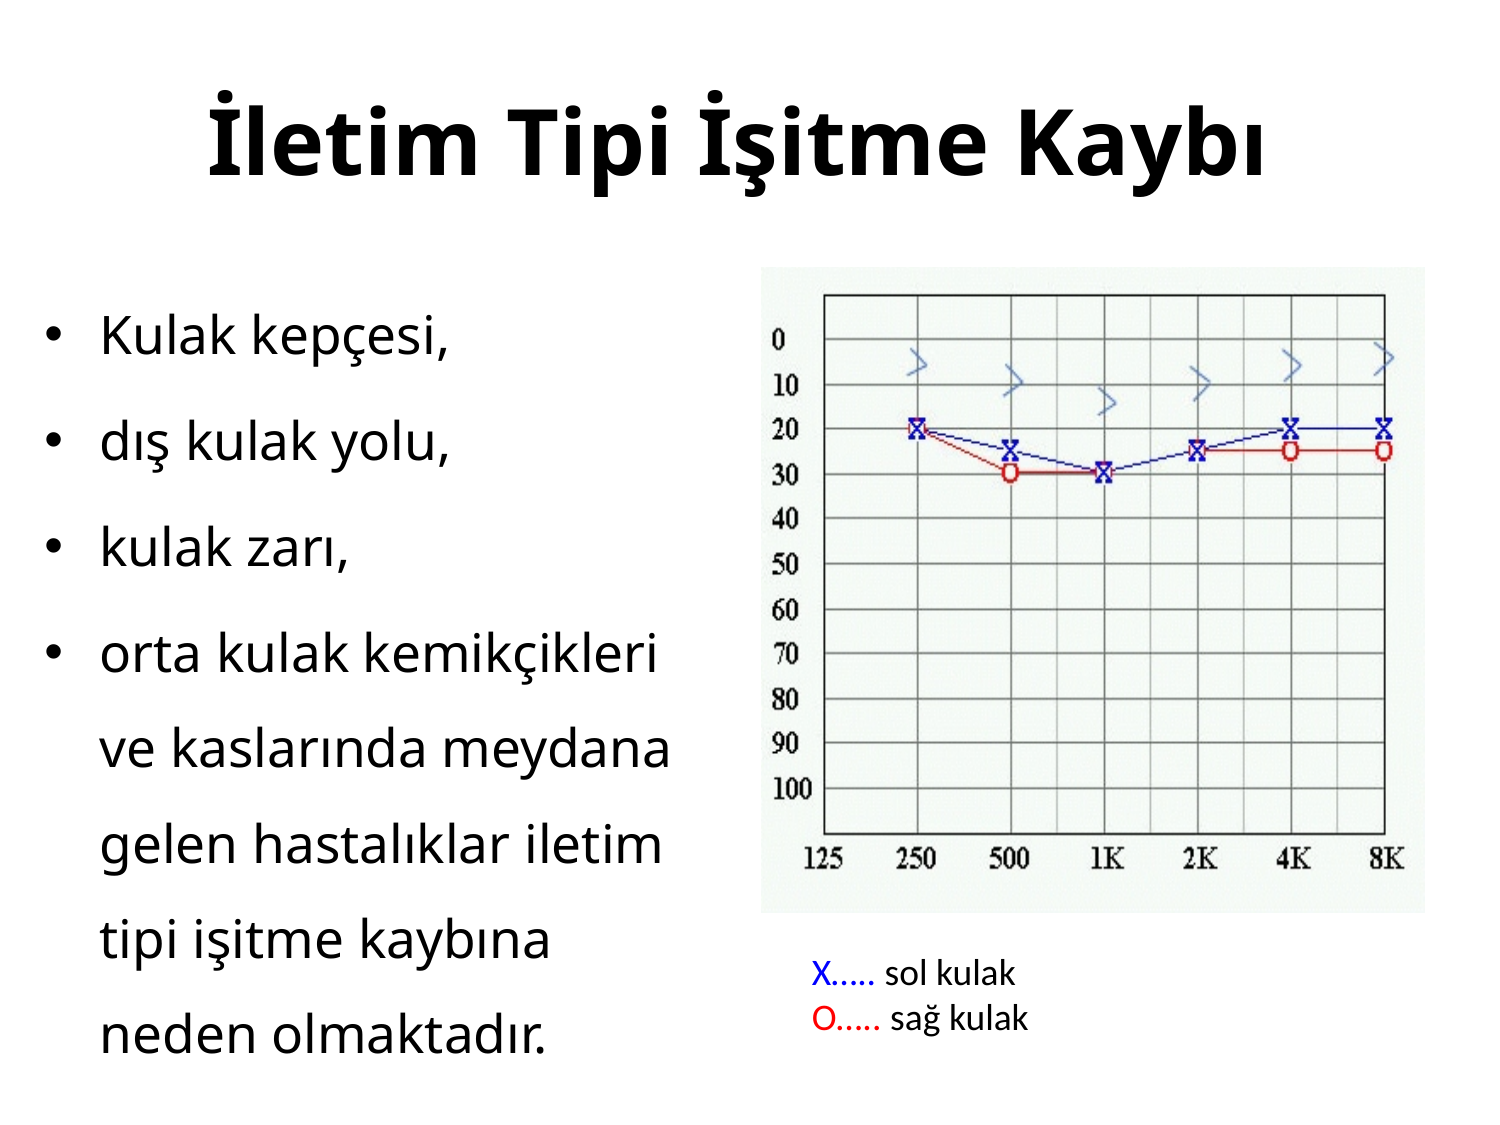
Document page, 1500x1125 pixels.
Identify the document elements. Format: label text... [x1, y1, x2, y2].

list Kulak kepçesi, dış kulak yolu, kulak zarı, orta kulak kemikçikleri ve kaslarında meydana gelen hastalıklar iletim tipi işitme kaybına neden olmaktadır. [29, 262, 738, 1083]
text_box X….. sol kulak O….. sağ kulak [797, 940, 1365, 1046]
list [761, 266, 1425, 913]
title İletim Tipi İşitme Kaybı [75, 45, 1425, 233]
